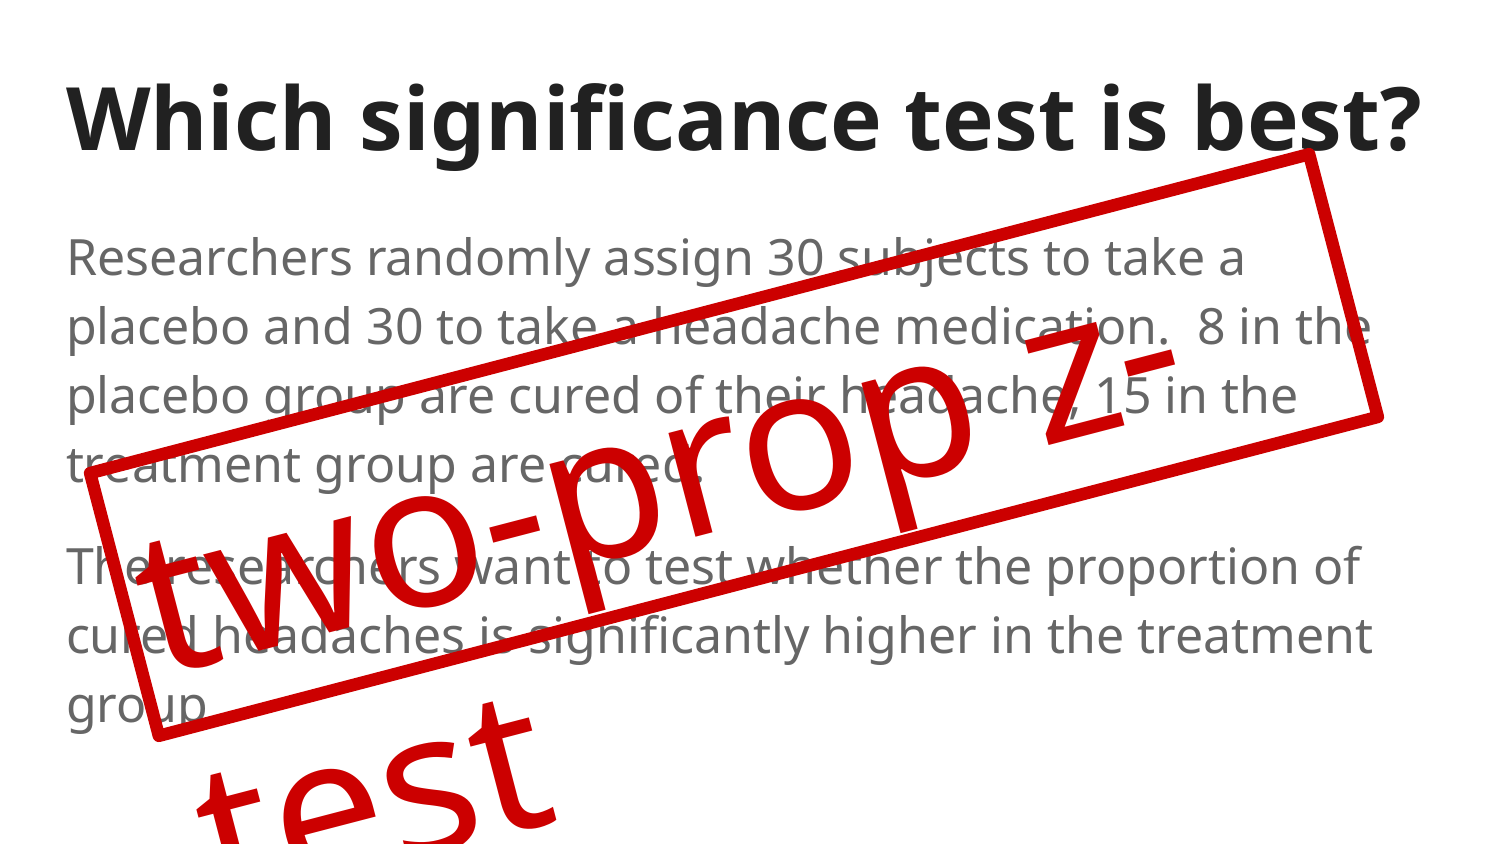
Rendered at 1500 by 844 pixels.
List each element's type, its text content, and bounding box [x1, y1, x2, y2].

list Researchers randomly assign 30 subjects to take a placebo and 30 to take a headache medication. 8 in the placebo group are cured of their headache, 15 in the treatment group are cured. The researchers want to test whether the proportion of cured headaches is significantly higher in the treatment group. [51, 201, 1449, 750]
title Which significance test is best? [51, 48, 1449, 180]
text_box two-prop z-test [90, 154, 1378, 736]
